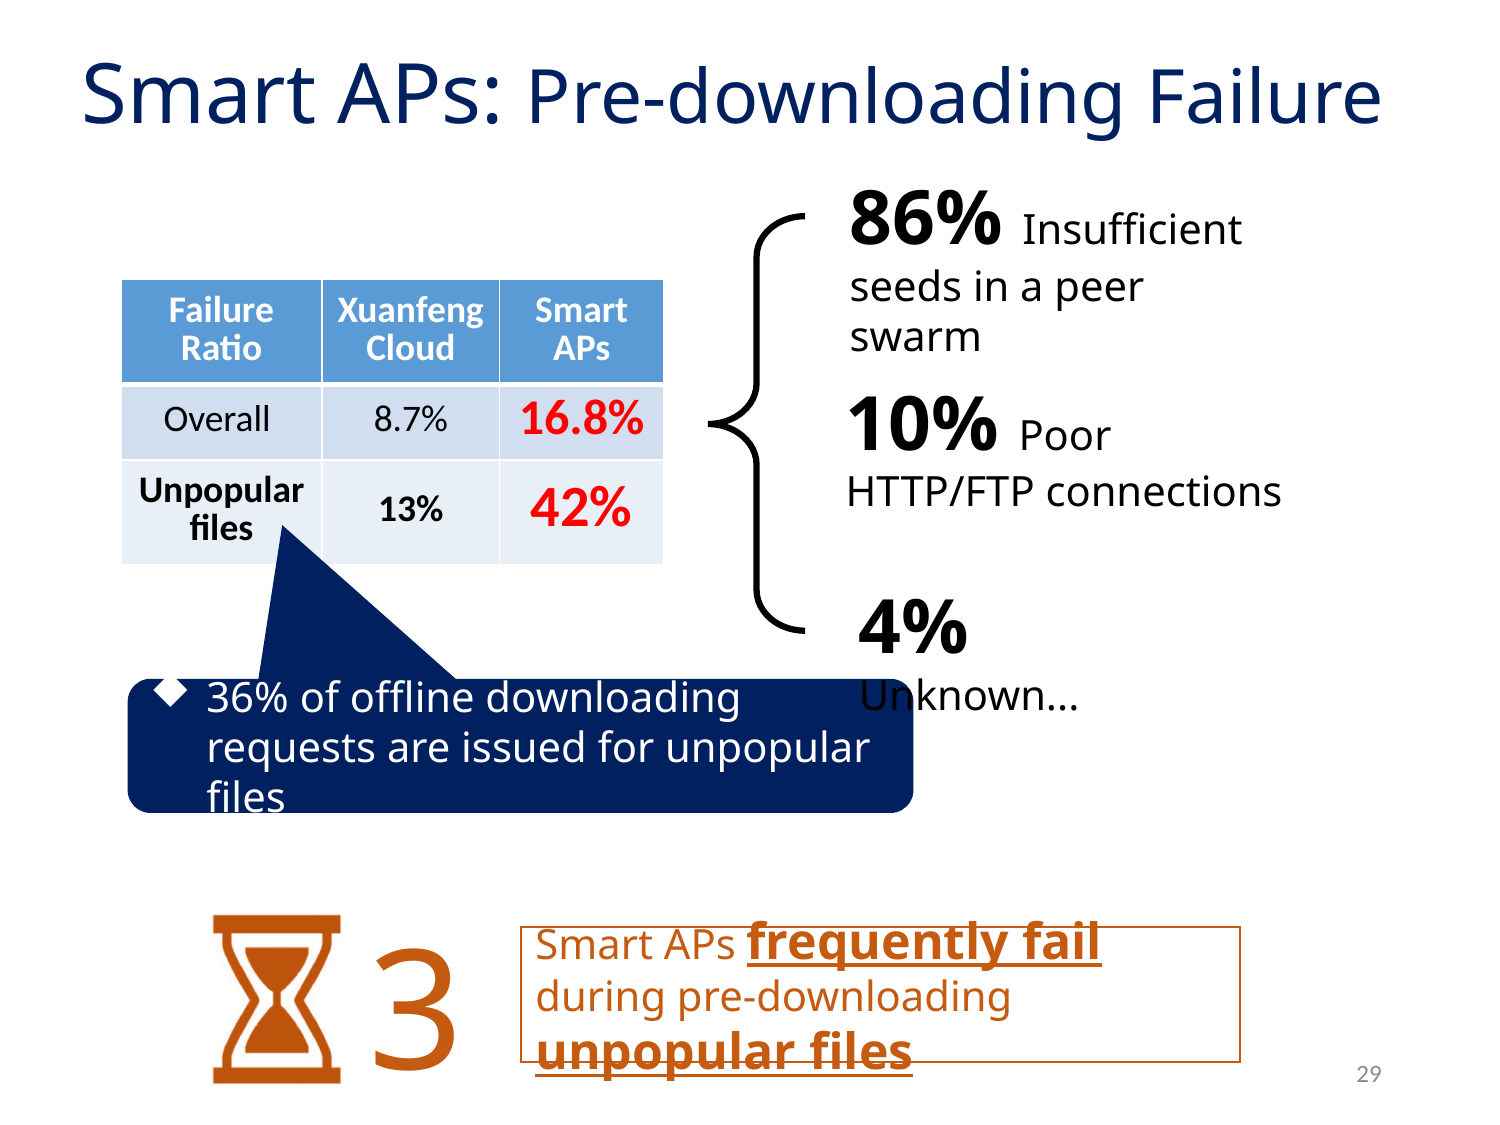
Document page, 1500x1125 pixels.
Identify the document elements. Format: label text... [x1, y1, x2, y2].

table_header Failure Ratio [122, 280, 321, 382]
table_cell 13% [323, 461, 499, 564]
text_box [707, 215, 806, 632]
table_cell Overall [122, 387, 321, 459]
table_cell 16.8% [500, 387, 663, 459]
text_box 36% of offline downloading requests are issued for unpopular files [127, 525, 914, 813]
text_box 10% Poor HTTP/FTP connections [830, 367, 1311, 523]
text_box 4% Unknown... [843, 571, 1223, 726]
table_cell Unpopular files [122, 461, 321, 564]
text_box 86% Insufficient seeds in a peer swarm [834, 162, 1293, 367]
table_header Xuanfeng Cloud [323, 280, 499, 382]
text_box Smart APs: Pre-downloading Failure [66, 32, 1400, 148]
slide_number 29 [1241, 1042, 1397, 1103]
table_header Smart APs [500, 280, 663, 382]
table_cell 42% [500, 461, 663, 564]
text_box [209, 895, 1241, 1113]
table_cell 8.7% [323, 387, 499, 459]
